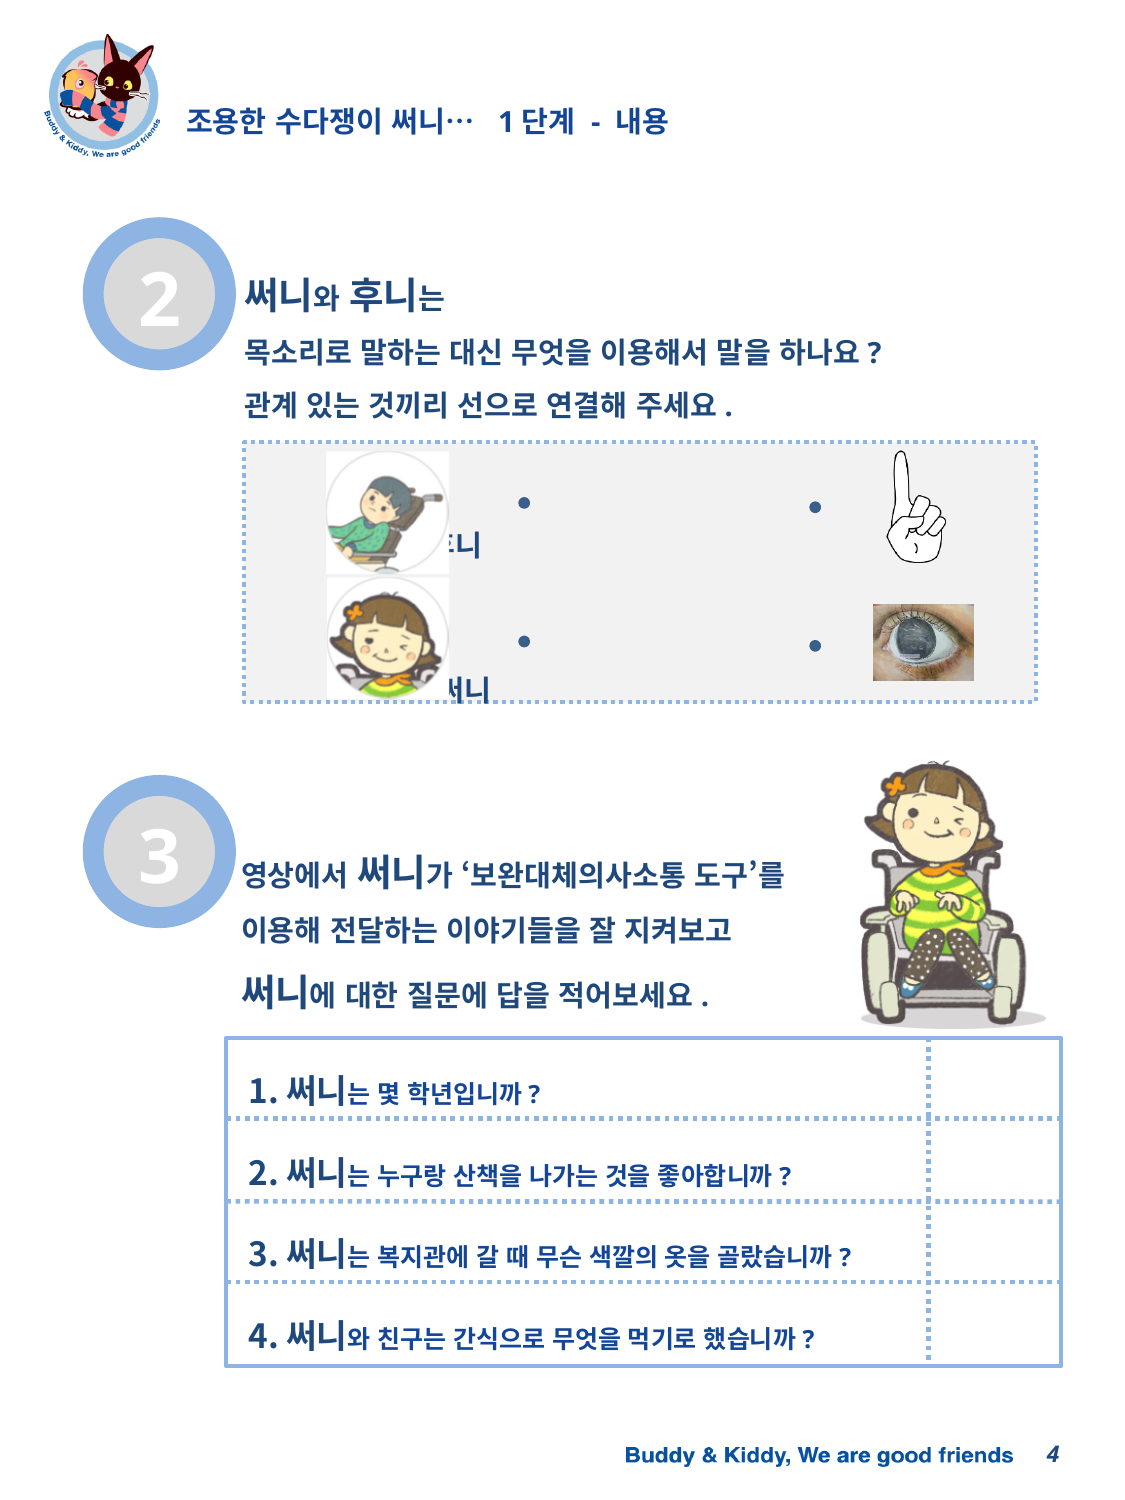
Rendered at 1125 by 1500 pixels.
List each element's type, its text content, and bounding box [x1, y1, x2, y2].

picture [325, 451, 450, 575]
text_box [518, 635, 530, 648]
picture [885, 450, 946, 564]
text_box 써니와 후니는 목소리로 말하는 대신 무엇을 이용해서 말을 하나요? 관계 있는 것끼리 선으로 연결해 주세요. [229, 242, 1080, 430]
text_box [92, 227, 226, 361]
text_box 조용한 수다쟁이 써니… 1단계 - 내용 [171, 78, 904, 146]
text_box 후니 [455, 495, 504, 571]
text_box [225, 1021, 1062, 1367]
picture [326, 577, 450, 701]
slide_number 4 [812, 1415, 1075, 1496]
text_box [809, 501, 821, 514]
text_box [242, 440, 1038, 704]
text_box 써니 [422, 641, 513, 716]
text_box 영상에서 써니가 ‘보완대체의사소통 도구’를 이용해 전달하는 이야기들을 잘 지켜보고 써니에 대한 질문에 답을 적어보세요. [226, 819, 846, 1020]
text_box [518, 497, 530, 509]
picture [626, 1447, 1013, 1468]
picture [873, 604, 975, 681]
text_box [92, 785, 226, 918]
text_box [809, 640, 821, 652]
picture [44, 34, 160, 157]
picture [860, 760, 1046, 1021]
